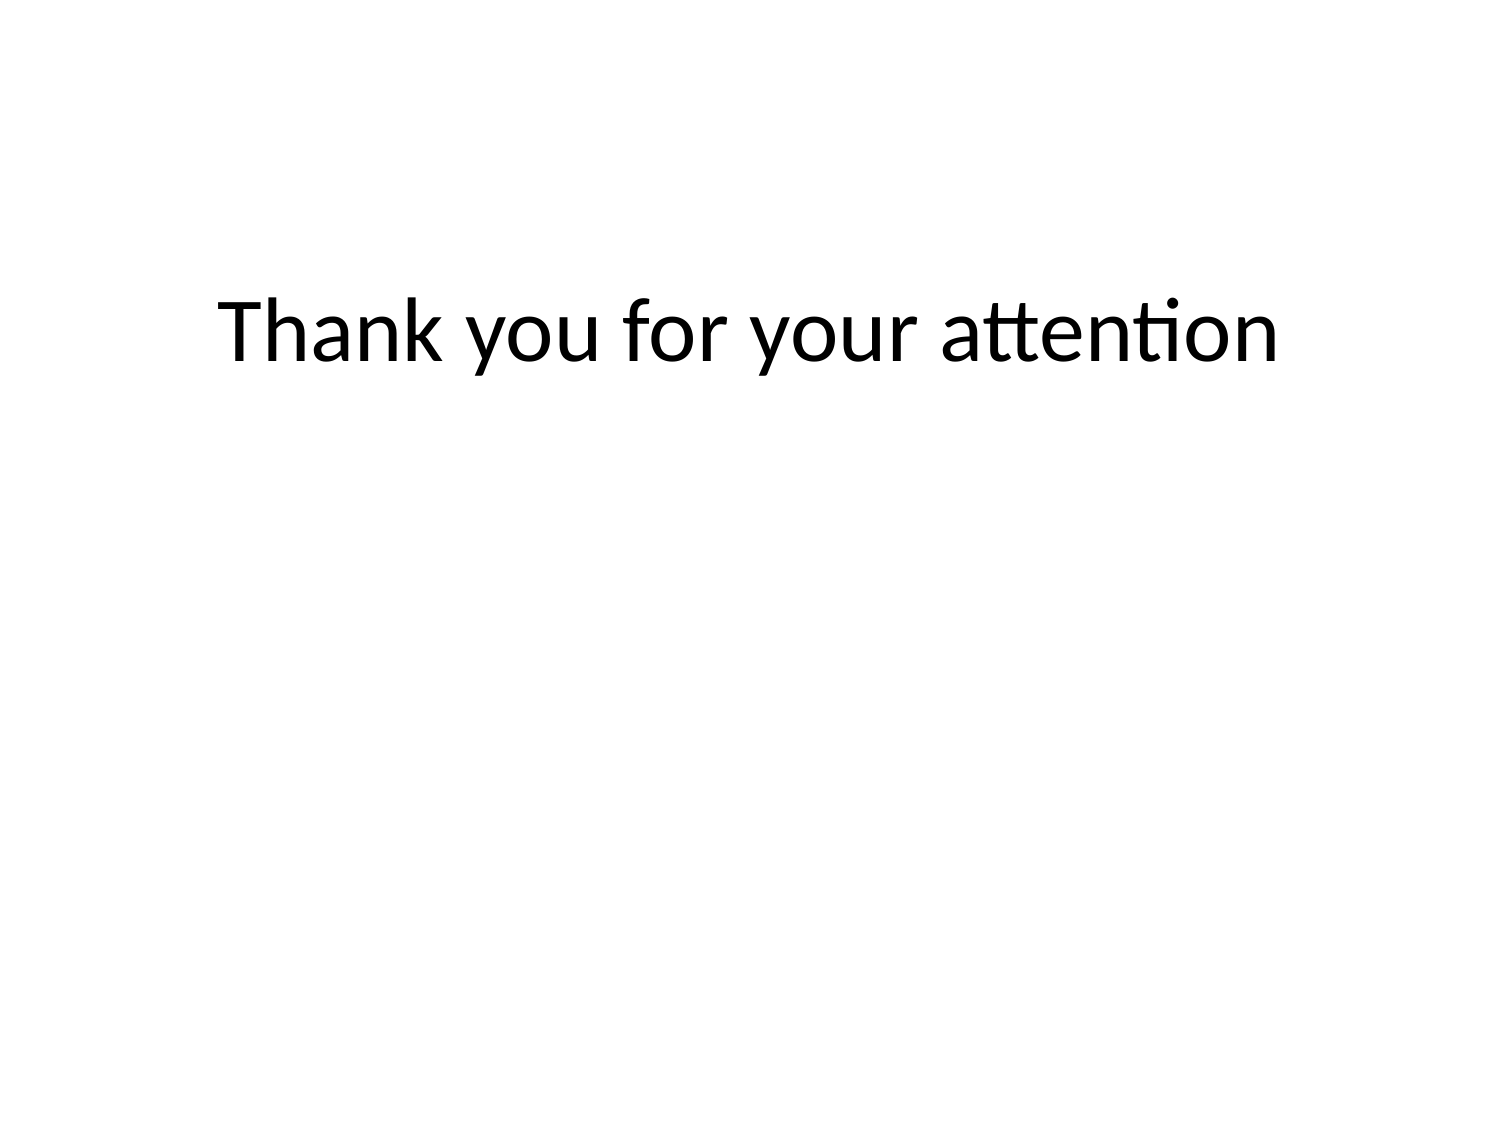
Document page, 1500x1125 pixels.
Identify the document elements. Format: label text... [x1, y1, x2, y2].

list Thank you for your attention [75, 262, 1425, 1005]
